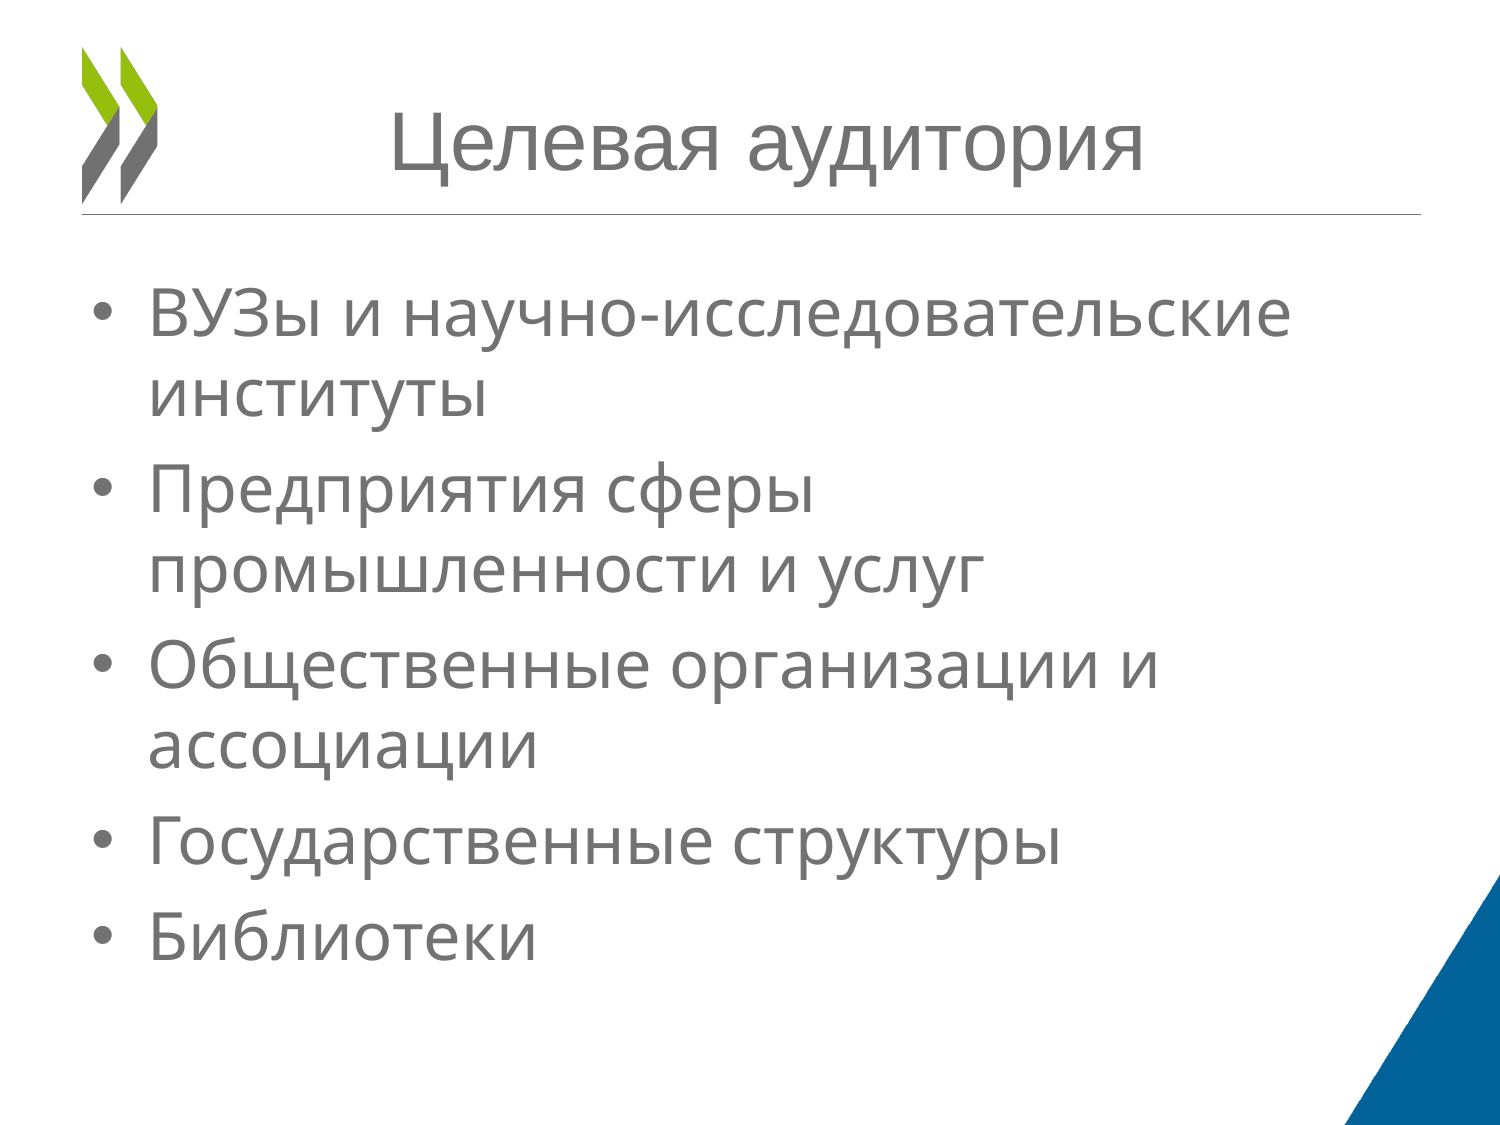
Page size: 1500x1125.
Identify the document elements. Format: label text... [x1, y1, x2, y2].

picture [1344, 874, 1500, 1125]
list ВУЗы и научно-исследовательские институты Предприятия сферы промышленности и услуг Общественные организации и ассоциации Государственные структуры Библиотеки [76, 262, 1425, 1006]
title Целевая аудитория [206, 54, 1329, 220]
